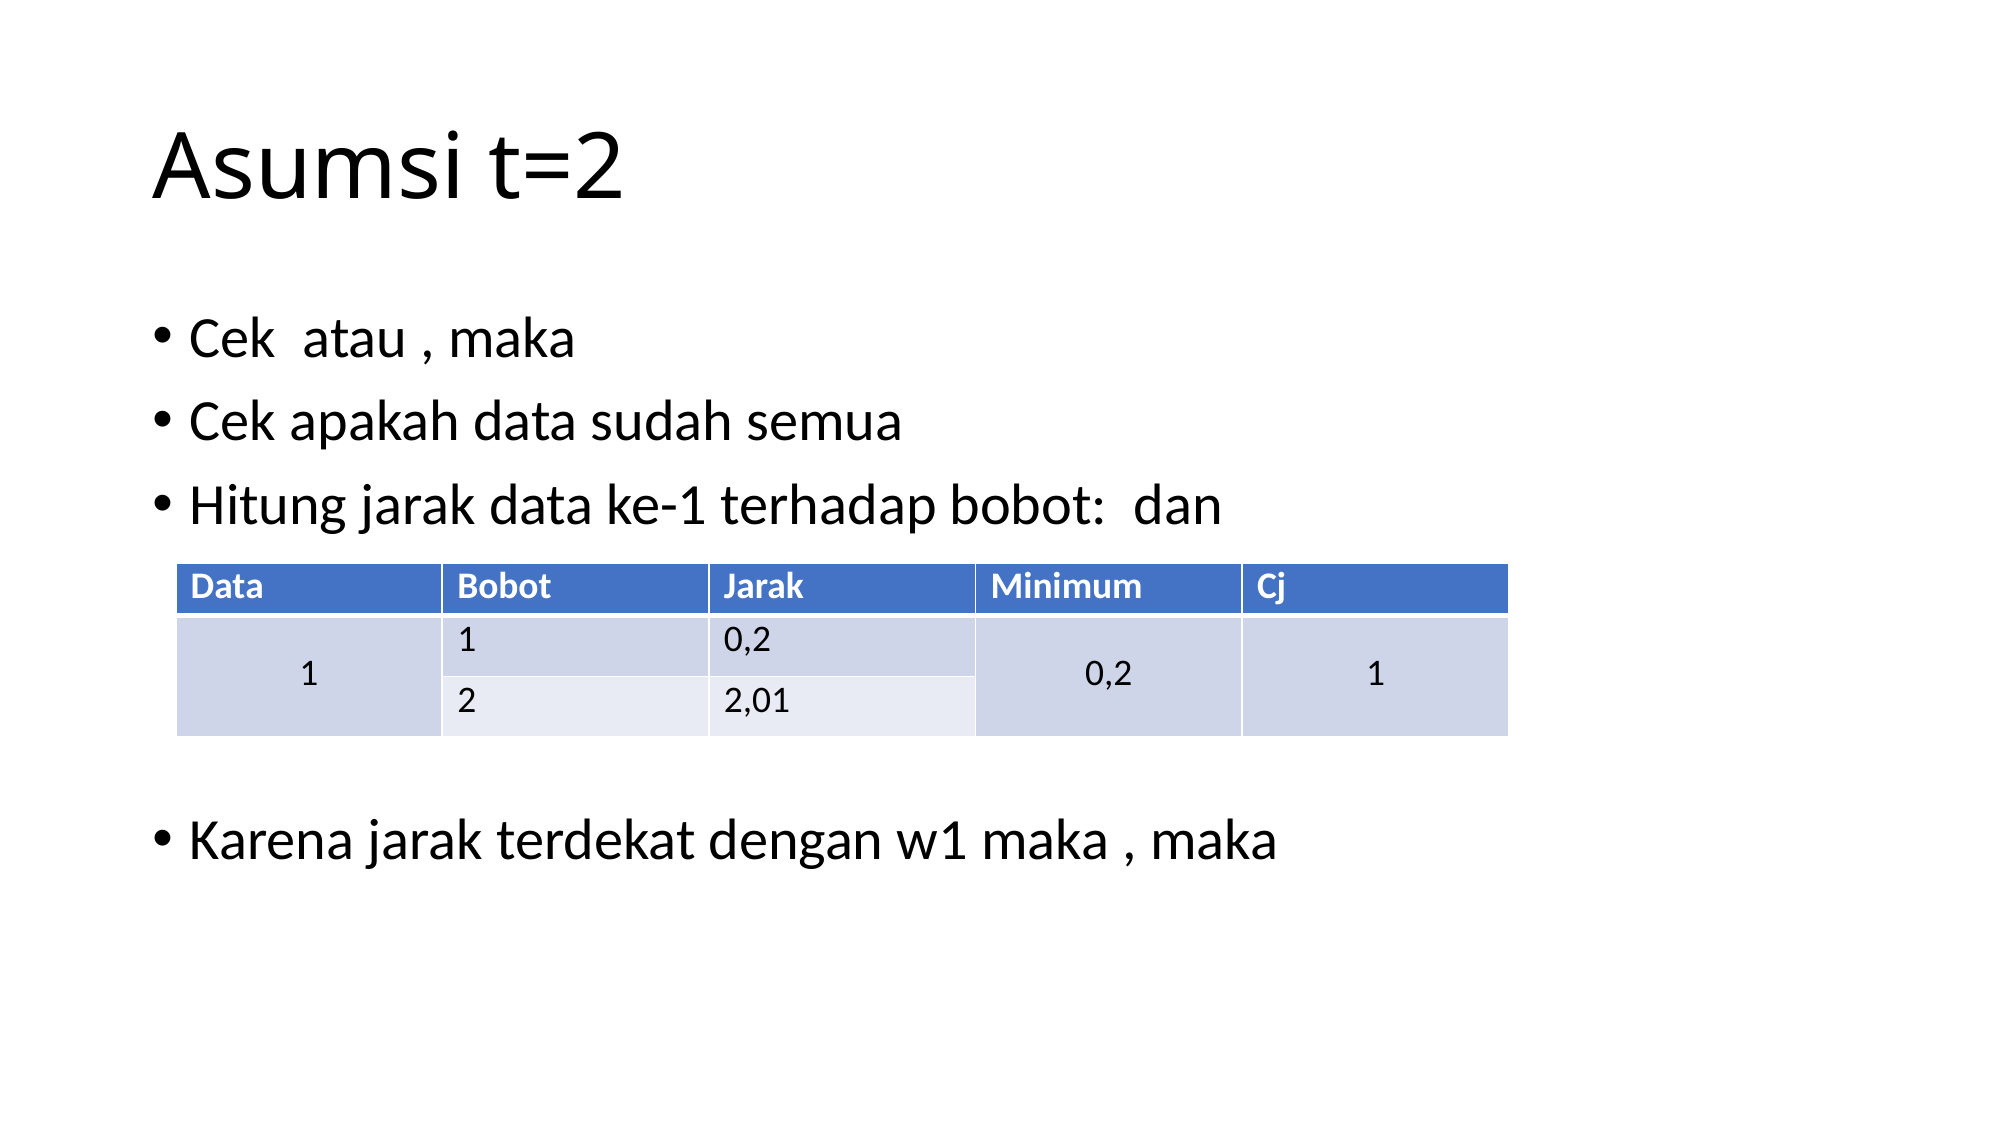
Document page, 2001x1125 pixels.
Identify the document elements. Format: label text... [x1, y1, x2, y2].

table_cell 1 [443, 618, 708, 676]
table_header Bobot [443, 564, 708, 613]
title Asumsi t=2 [137, 59, 1863, 278]
table_cell 0,2 [710, 618, 975, 676]
table_header Cj [1243, 564, 1508, 613]
table_cell 1 [1243, 618, 1508, 736]
table_header Minimum [976, 564, 1241, 613]
table_cell 2 [443, 677, 708, 736]
table_cell 2,01 [710, 677, 975, 736]
table_cell 1 [177, 618, 441, 736]
table_header Jarak [710, 564, 975, 613]
table_header Data [177, 564, 441, 613]
table_cell 0,2 [976, 618, 1241, 736]
